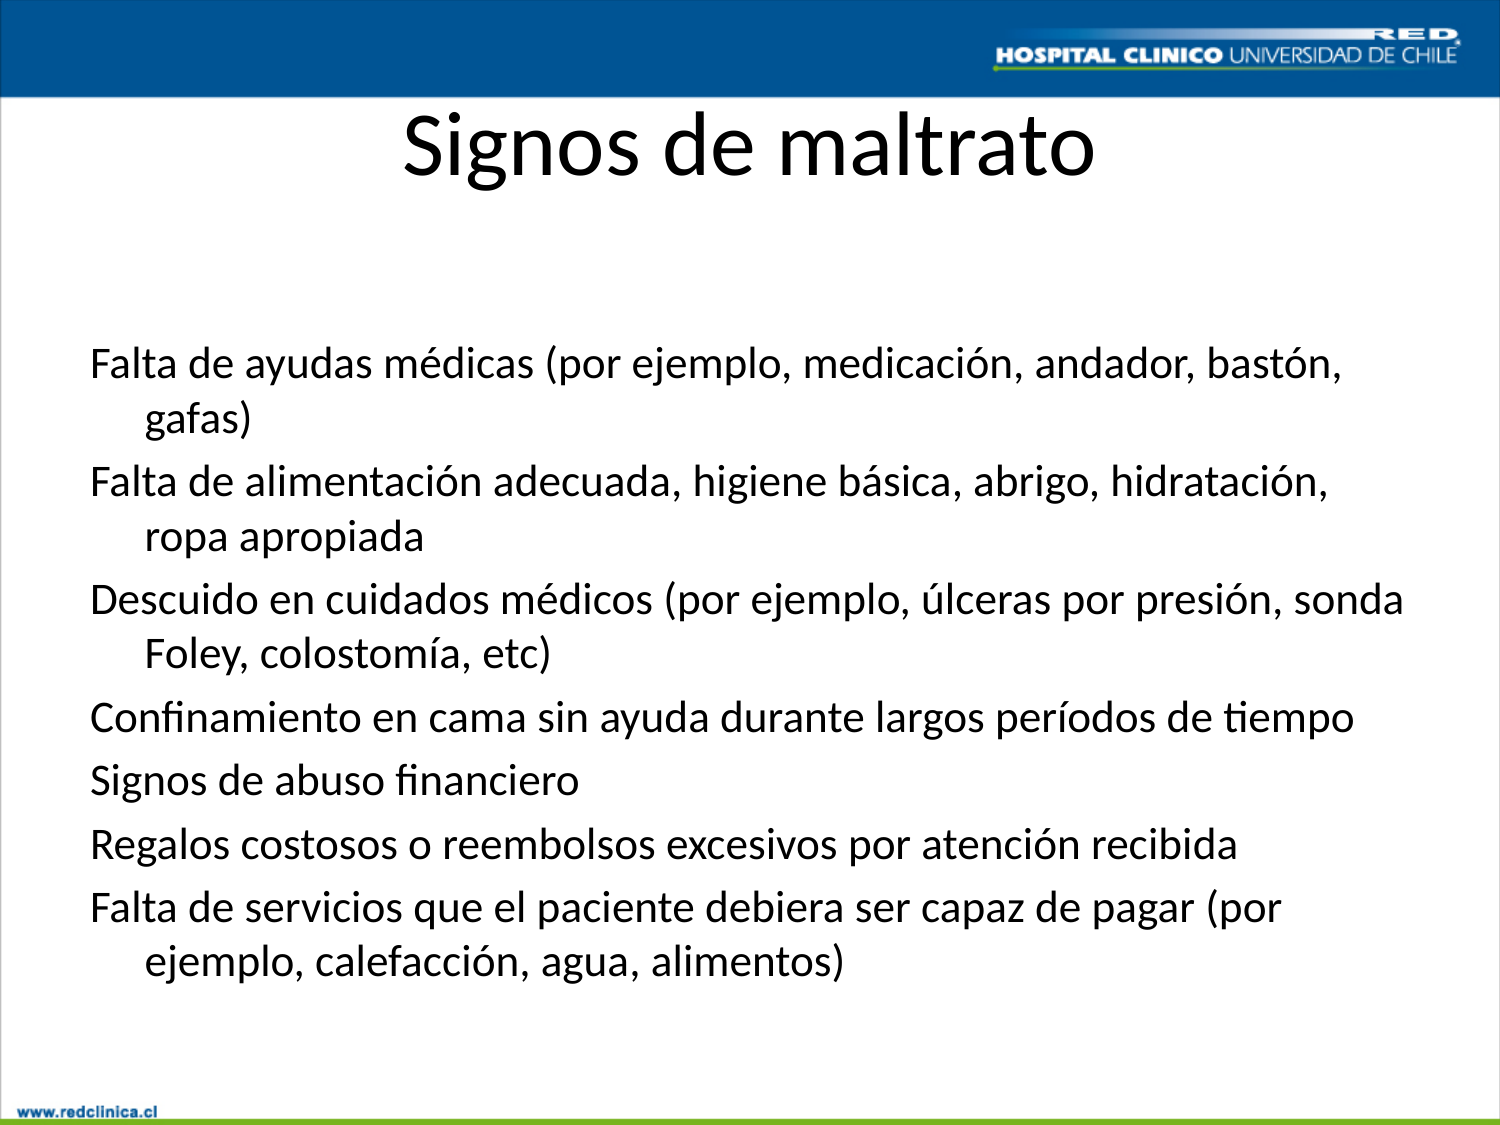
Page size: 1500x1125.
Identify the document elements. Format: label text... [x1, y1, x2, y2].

list Falta de ayudas médicas (por ejemplo, medicación, andador, bastón, gafas) Falta de alimentación adecuada, higiene básica, abrigo, hidratación, ropa apropiada Descuido en cuidados médicos (por ejemplo, úlceras por presión, sonda Foley, colostomía, etc) Confinamiento en cama sin ayuda durante largos períodos de tiempo Signos de abuso financiero Regalos costosos o reembolsos excesivos por atención recibida Falta de servicios que el paciente debiera ser capaz de pagar (por ejemplo, calefacción, agua, alimentos) [74, 262, 1426, 1006]
picture [0, 0, 1500, 1125]
title Signos de maltrato [74, 44, 1426, 233]
